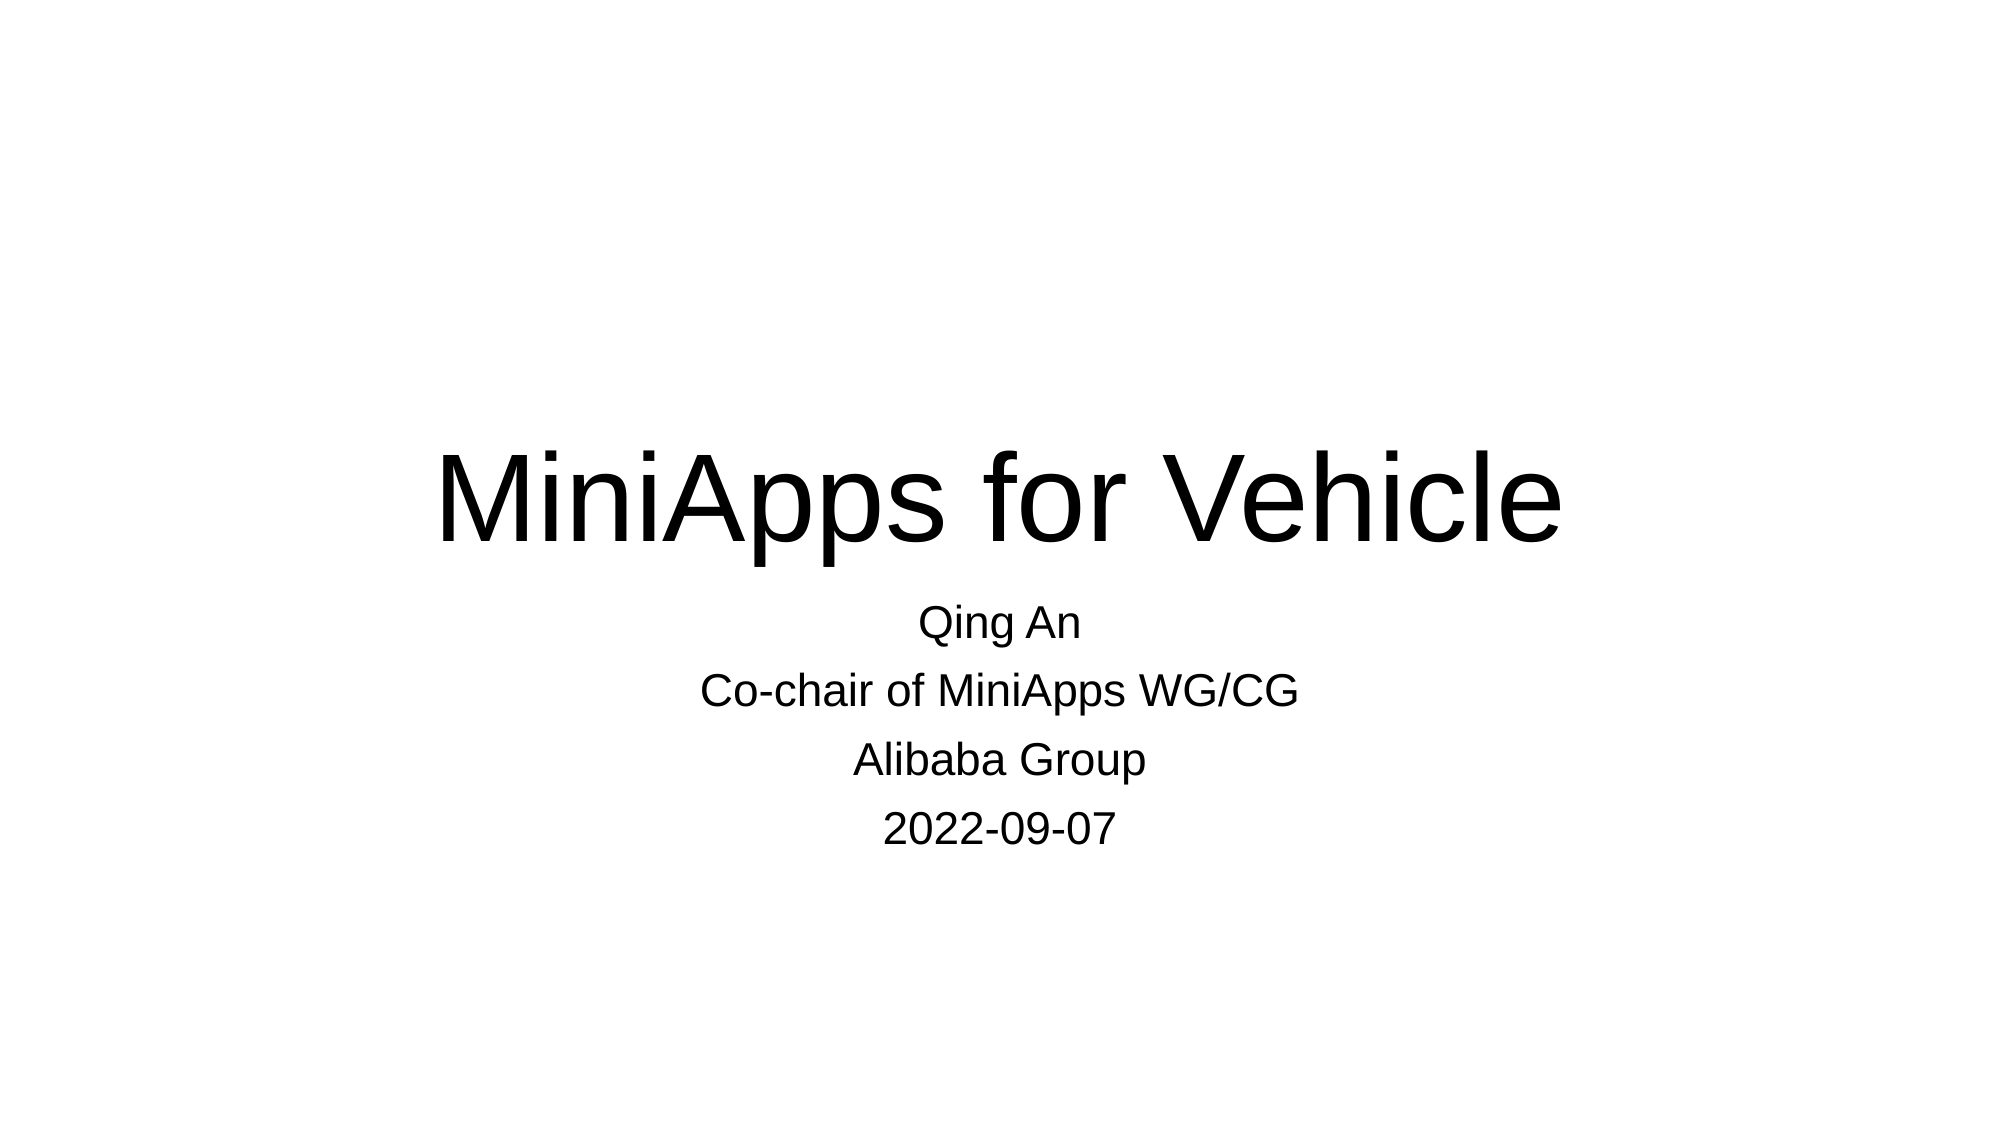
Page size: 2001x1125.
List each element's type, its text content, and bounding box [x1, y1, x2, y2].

subtitle Qing An Co-chair of MiniApps WG/CG Alibaba Group 2022-09-07 [249, 590, 1750, 863]
title MiniApps for Vehicle [249, 184, 1750, 576]
